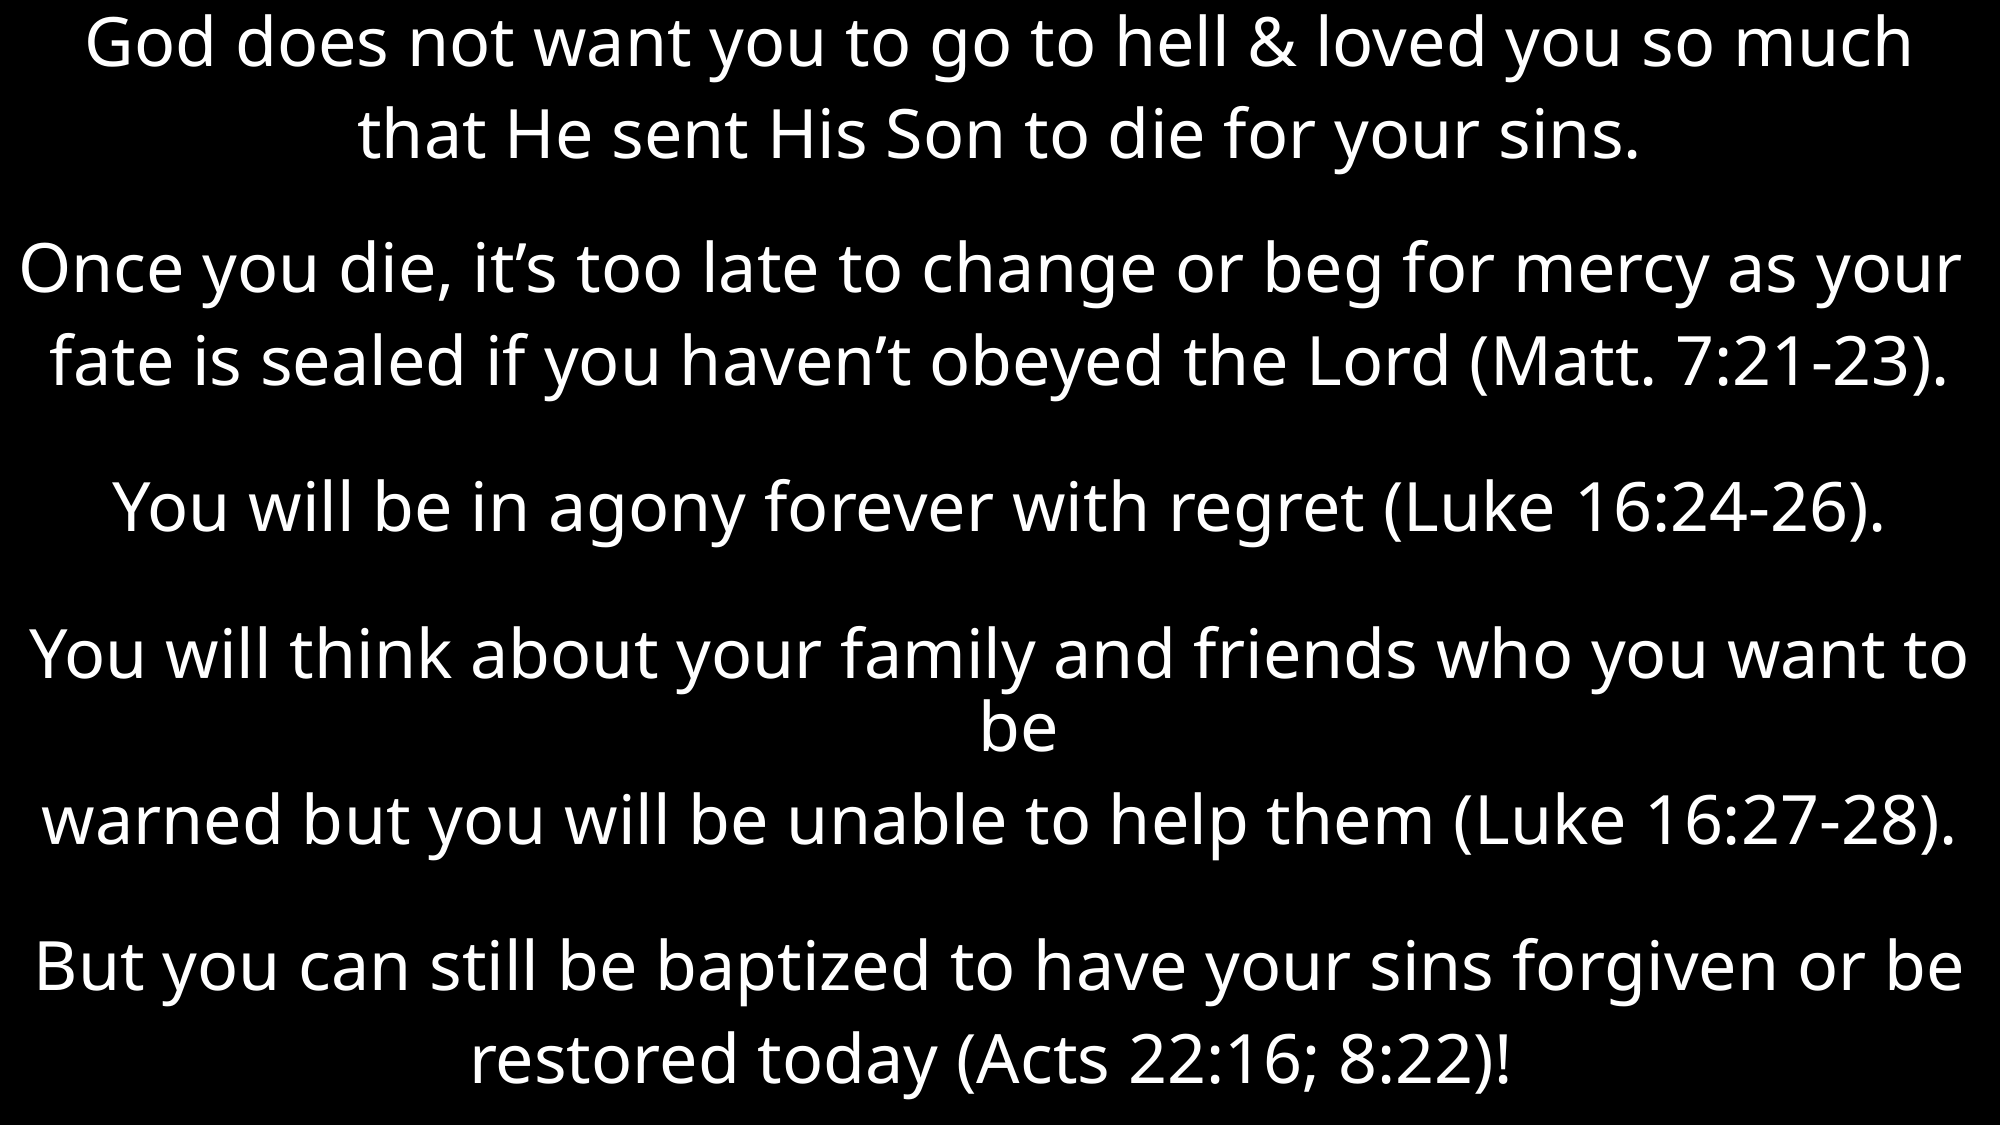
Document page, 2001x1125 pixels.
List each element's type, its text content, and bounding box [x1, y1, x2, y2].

list God does not want you to go to hell & loved you so much that He sent His Son to die for your sins. Once you die, it’s too late to change or beg for mercy as your fate is sealed if you haven’t obeyed the Lord (Matt. 7:21-23). You will be in agony forever with regret (Luke 16:24-26). You will think about your family and friends who you want to be warned but you will be unable to help them (Luke 16:27-28). But you can still be baptized to have your sins forgiven or be restored today (Acts 22:16; 8:22)! [0, 0, 2000, 1125]
